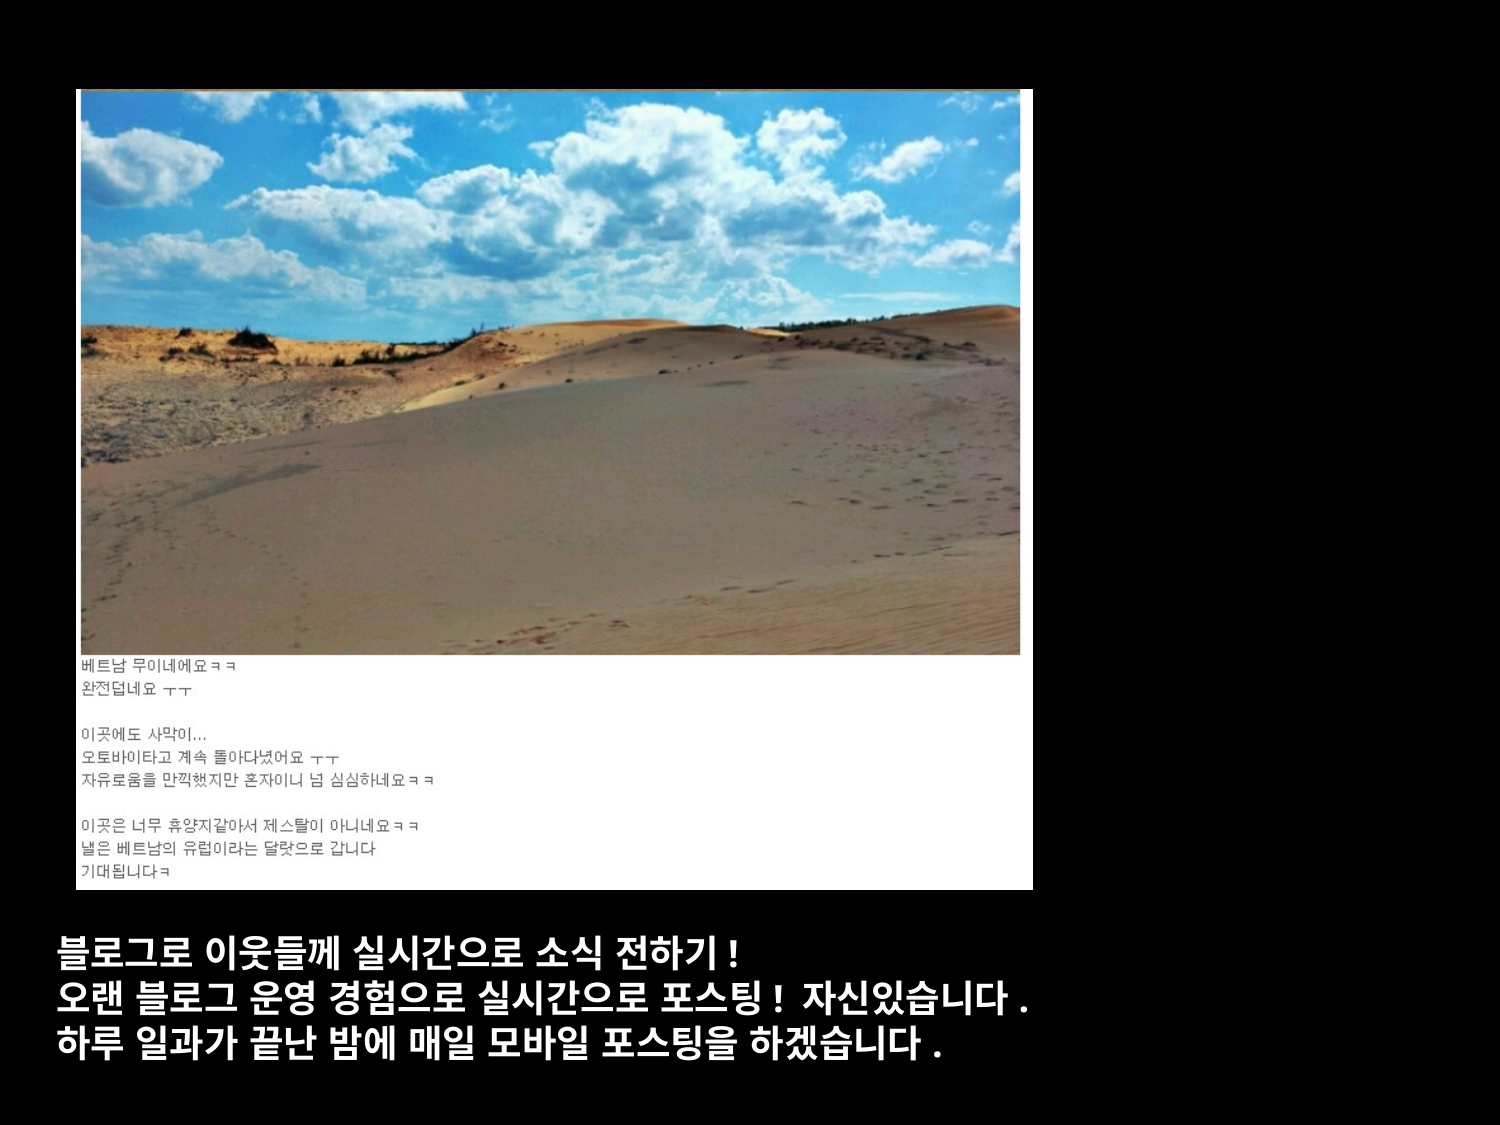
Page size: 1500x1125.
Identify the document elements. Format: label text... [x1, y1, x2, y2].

text_box 블로그로 이웃들께 실시간으로 소식 전하기! 오랜 블로그 운영 경험으로 실시간으로 포스팅! 자신있습니다. 하루 일과가 끝난 밤에 매일 모바일 포스팅을 하겠습니다. [39, 888, 1378, 1108]
picture [76, 89, 1033, 891]
